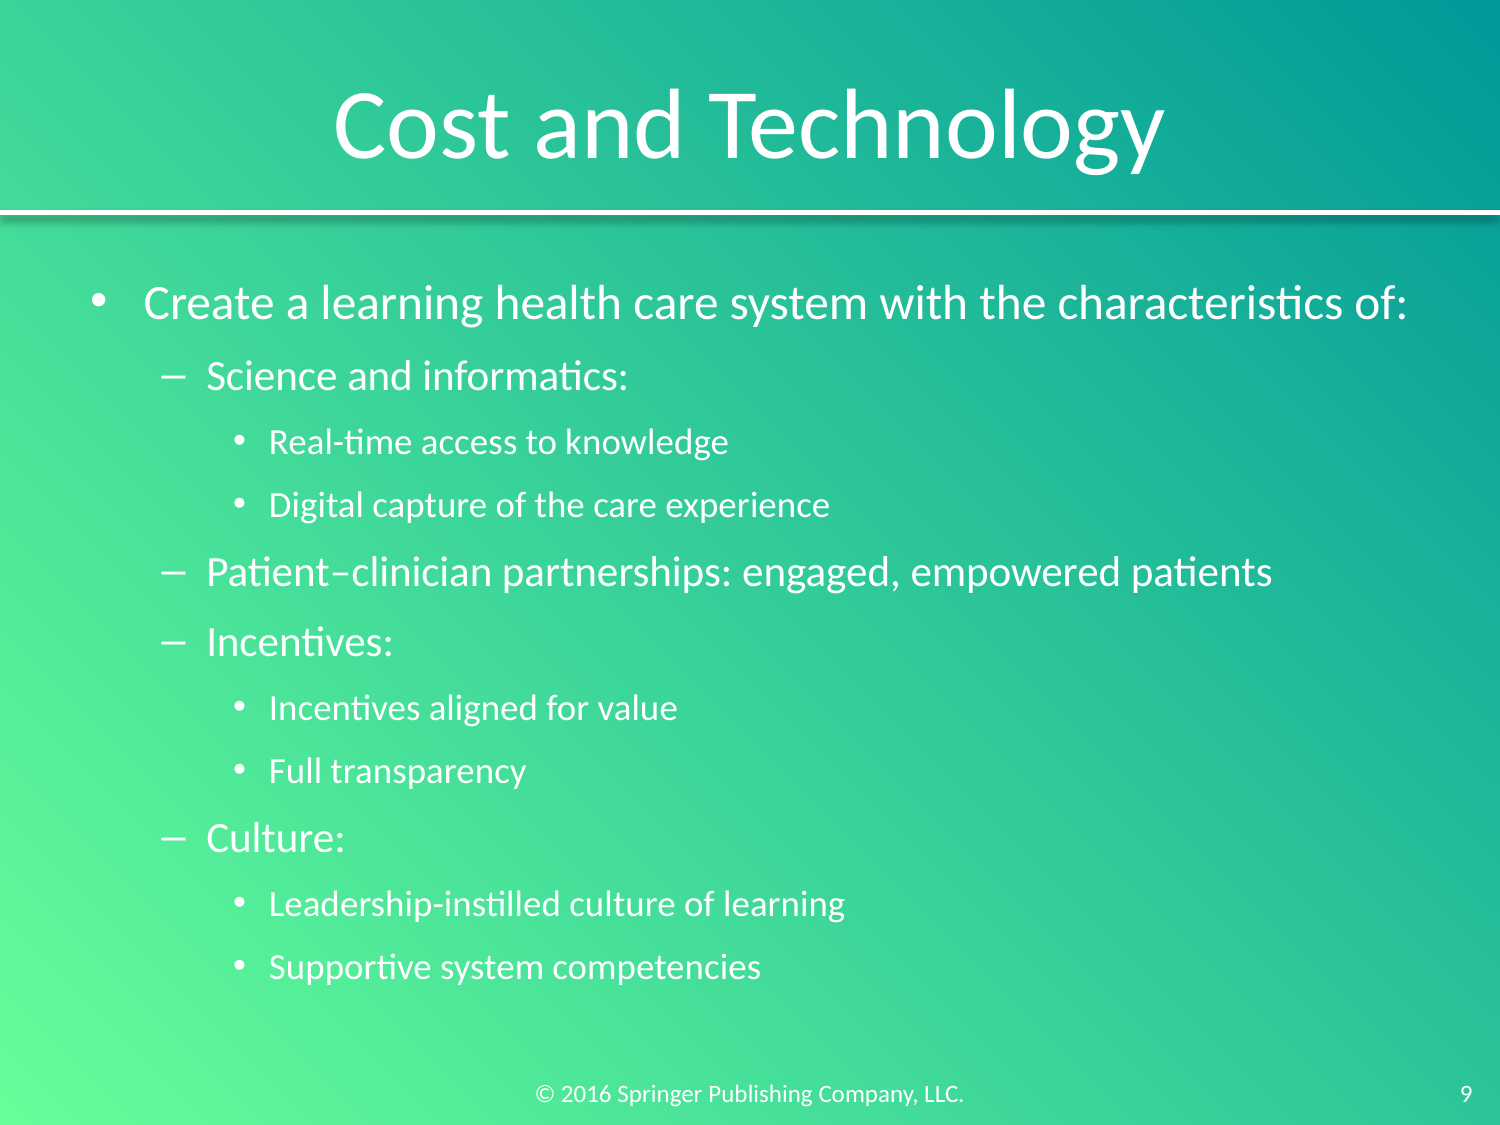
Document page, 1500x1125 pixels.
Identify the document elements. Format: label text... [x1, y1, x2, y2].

slide_number 9 [1137, 1062, 1488, 1123]
list Create a learning health care system with the characteristics of: Science and informatics: Real-time access to knowledge Digital capture of the care experience Patient–clinician partnerships: engaged, empowered patients Incentives: Incentives aligned for value Full transparency Culture: Leadership-instilled culture of learning Supportive system competencies [75, 262, 1425, 1050]
title Cost and Technology [75, 24, 1425, 213]
